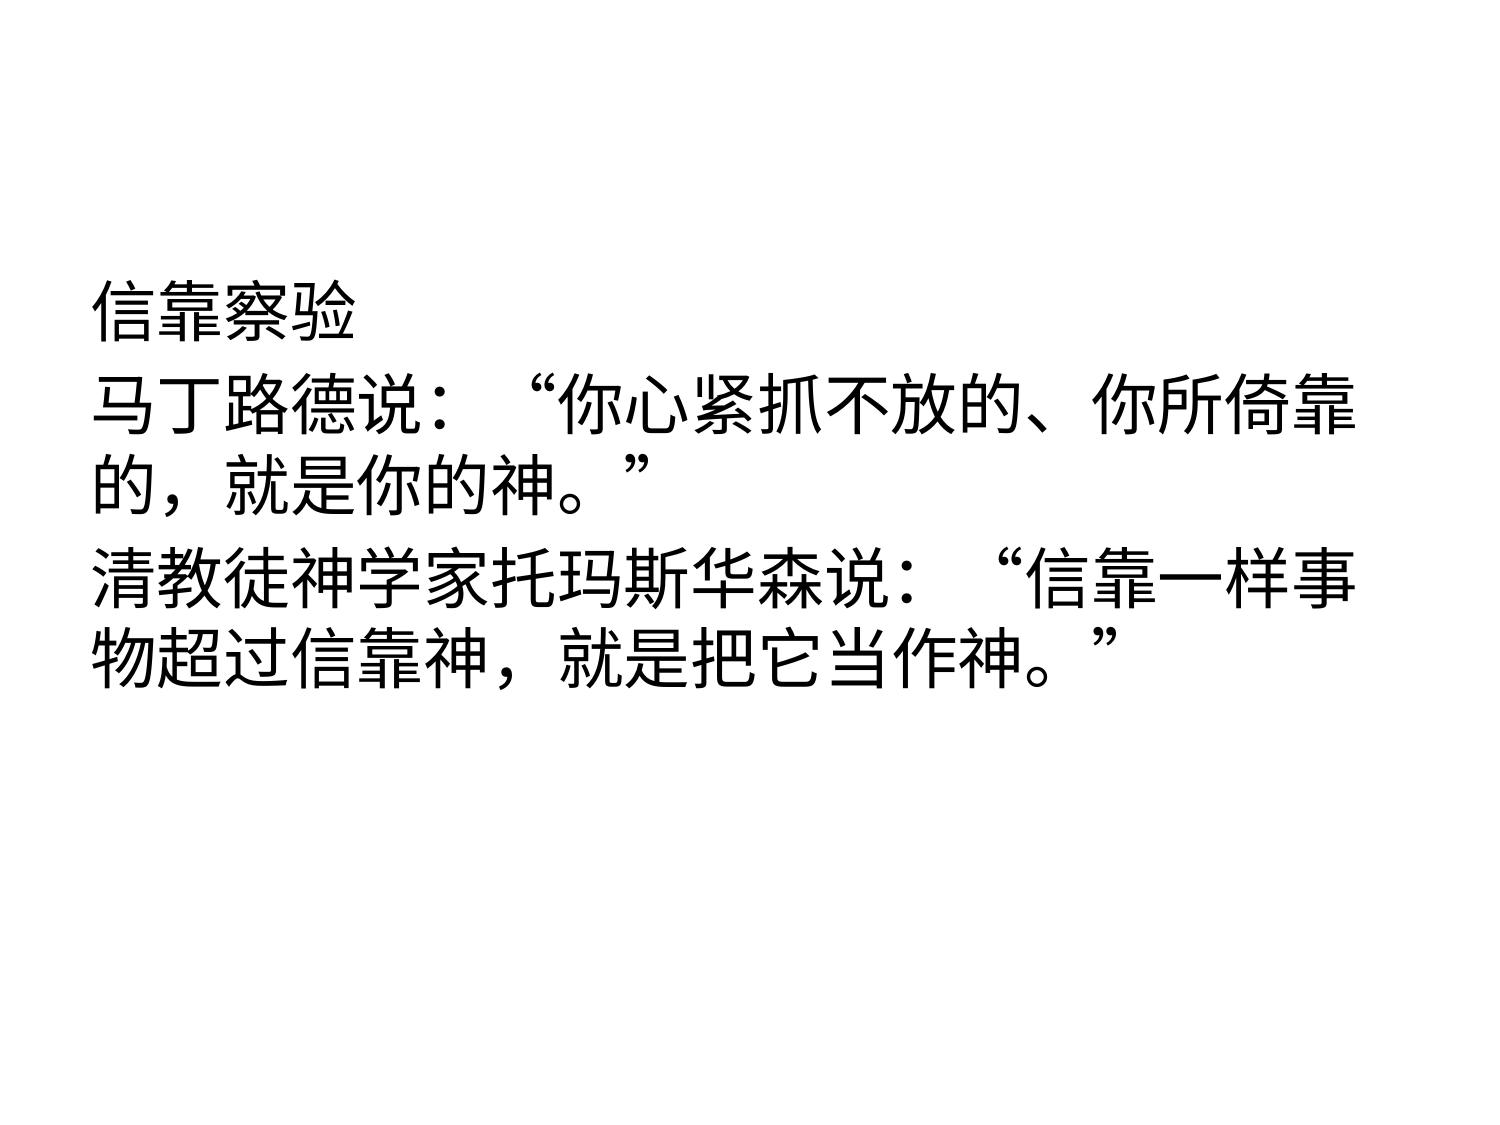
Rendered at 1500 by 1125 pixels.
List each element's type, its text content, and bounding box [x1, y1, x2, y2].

list 信靠察验 马丁路德说：“你心紧抓不放的、你所倚靠的，就是你的神。” 清教徒神学家托玛斯华森说：“信靠一样事物超过信靠神，就是把它当作神。” [75, 262, 1425, 1005]
